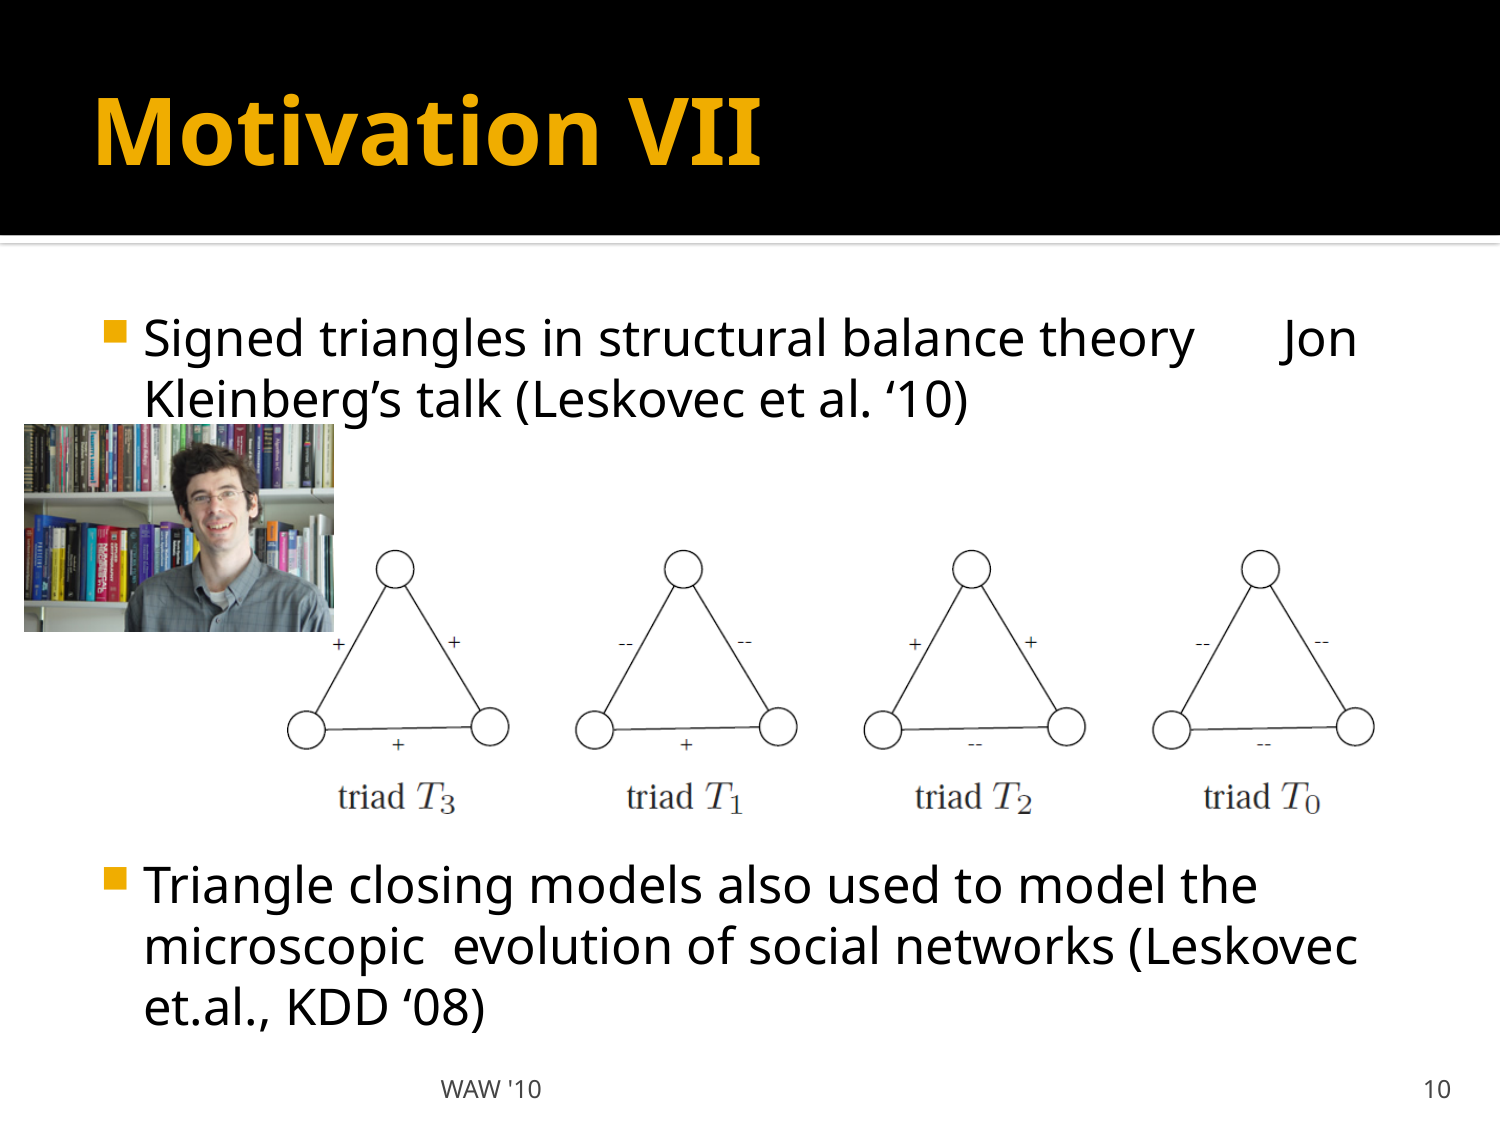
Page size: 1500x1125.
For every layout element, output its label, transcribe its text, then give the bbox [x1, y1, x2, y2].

slide_number 10 [1345, 1062, 1467, 1108]
title Motivation VII [75, 25, 1425, 231]
list Signed triangles in structural balance theory Jon Kleinberg’s talk (Leskovec et al. ‘10) Triangle closing models also used to model the microscopic evolution of social networks (Leskovec et.al., KDD ‘08) [75, 291, 1425, 1050]
picture [24, 424, 1375, 814]
footer WAW '10 [433, 1062, 1337, 1108]
